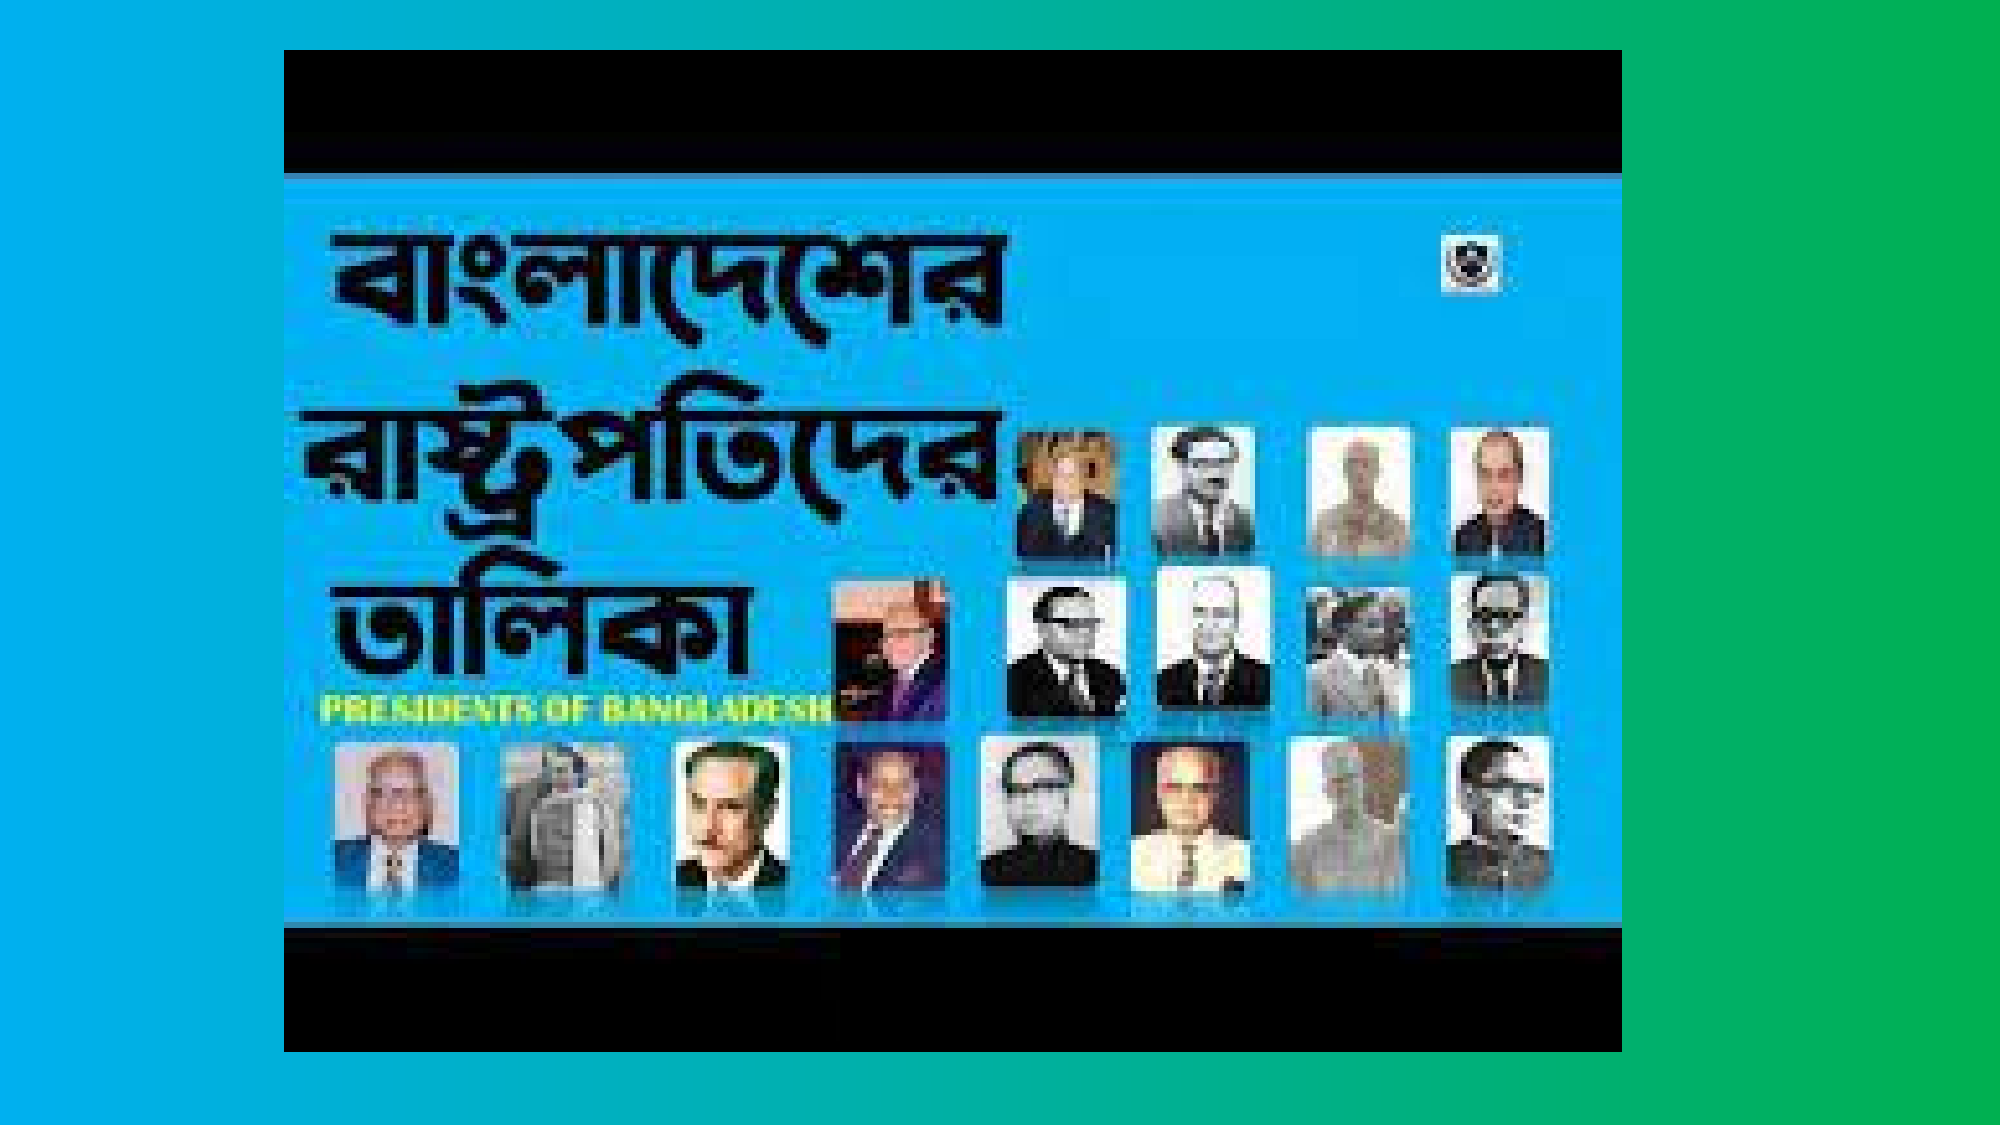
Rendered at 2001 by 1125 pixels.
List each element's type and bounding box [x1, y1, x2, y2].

text_box [284, 50, 1622, 1052]
